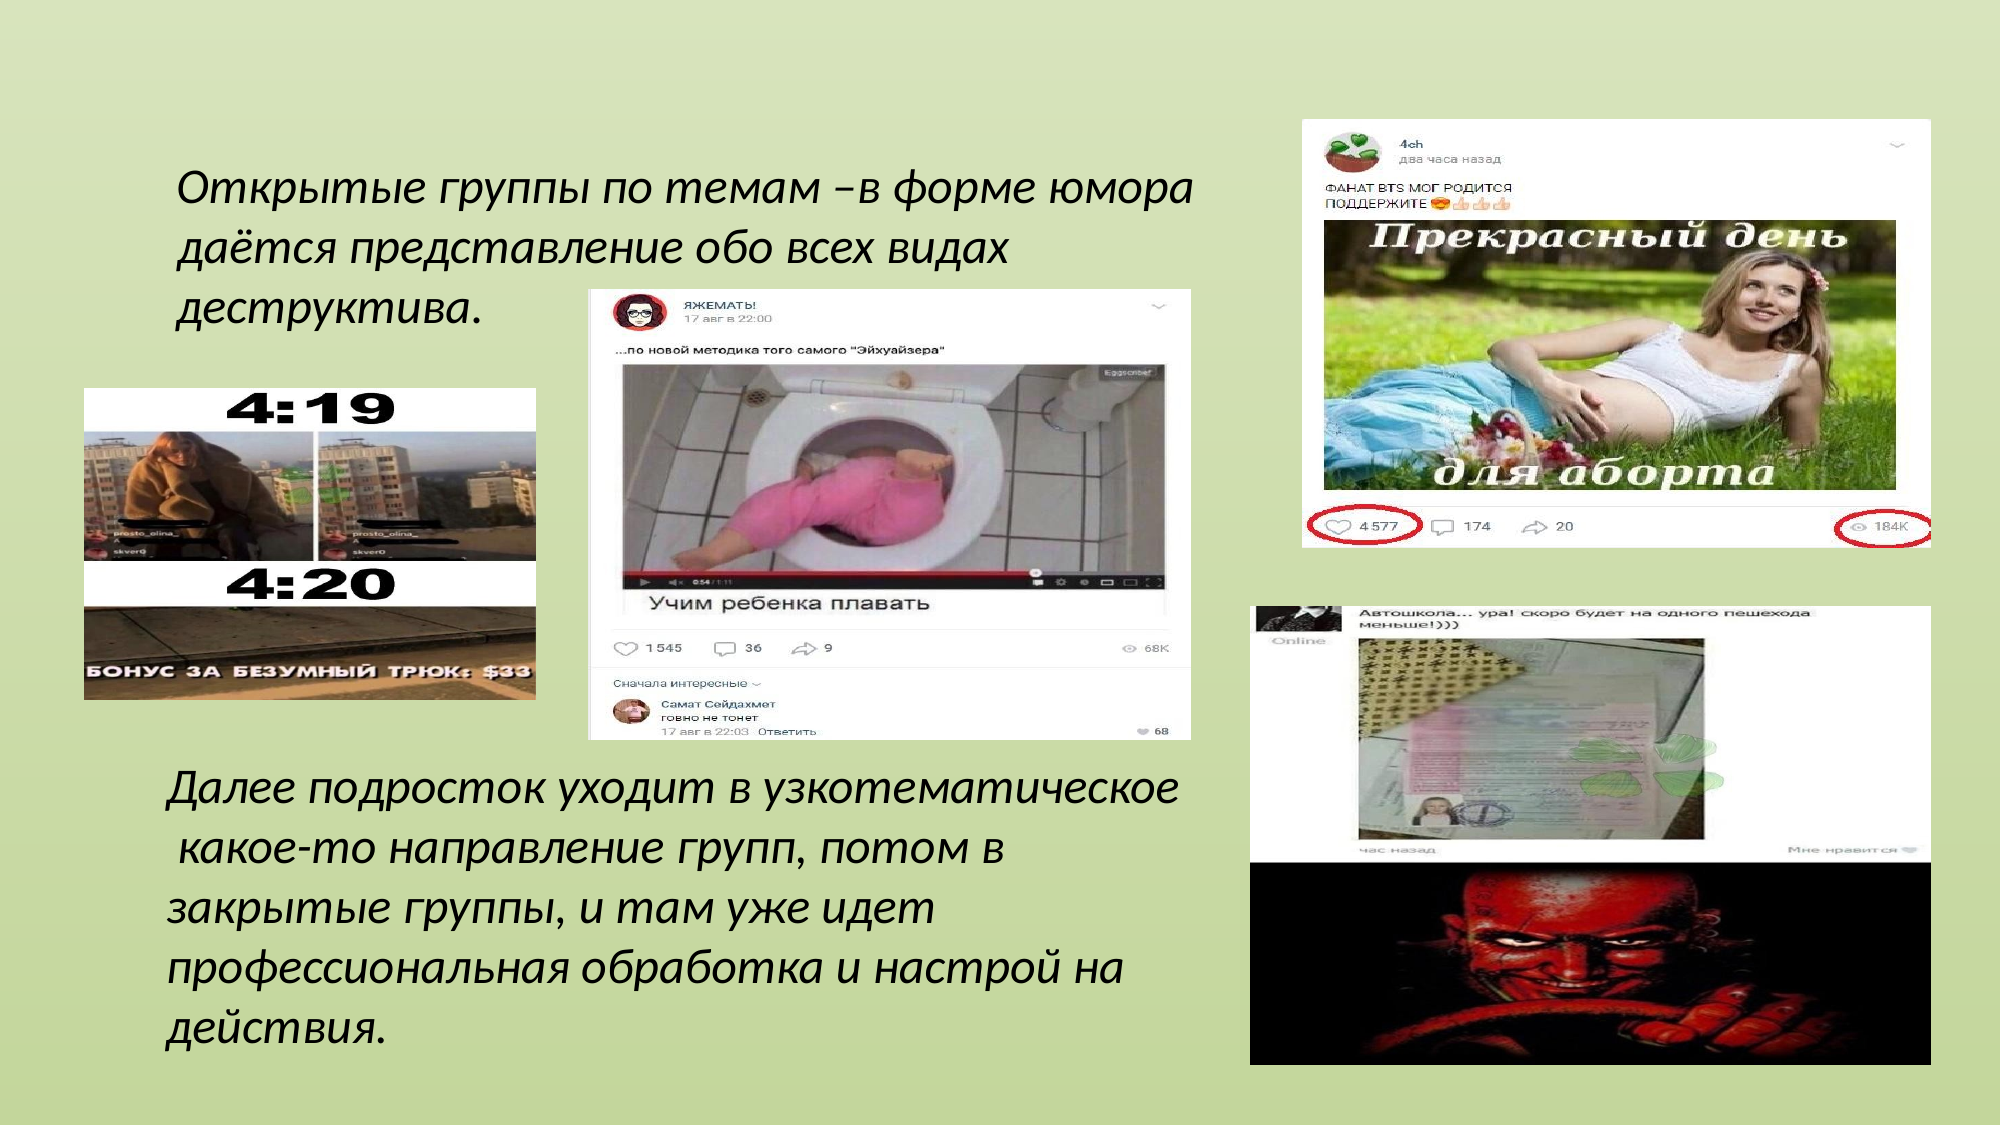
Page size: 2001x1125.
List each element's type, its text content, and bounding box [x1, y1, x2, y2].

picture [1250, 606, 1931, 1065]
picture [84, 387, 536, 700]
picture [588, 289, 1191, 740]
text_box Открытые группы по темам –в форме юмора даётся представление обо всех видах деструктива. [163, 151, 1201, 334]
picture [1302, 119, 1931, 548]
text_box Далее подросток уходит в узкотематическое какое-то направление групп, потом в закрытые группы, и там уже идет профессиональная обработка и настрой на действия. [163, 751, 1188, 1054]
